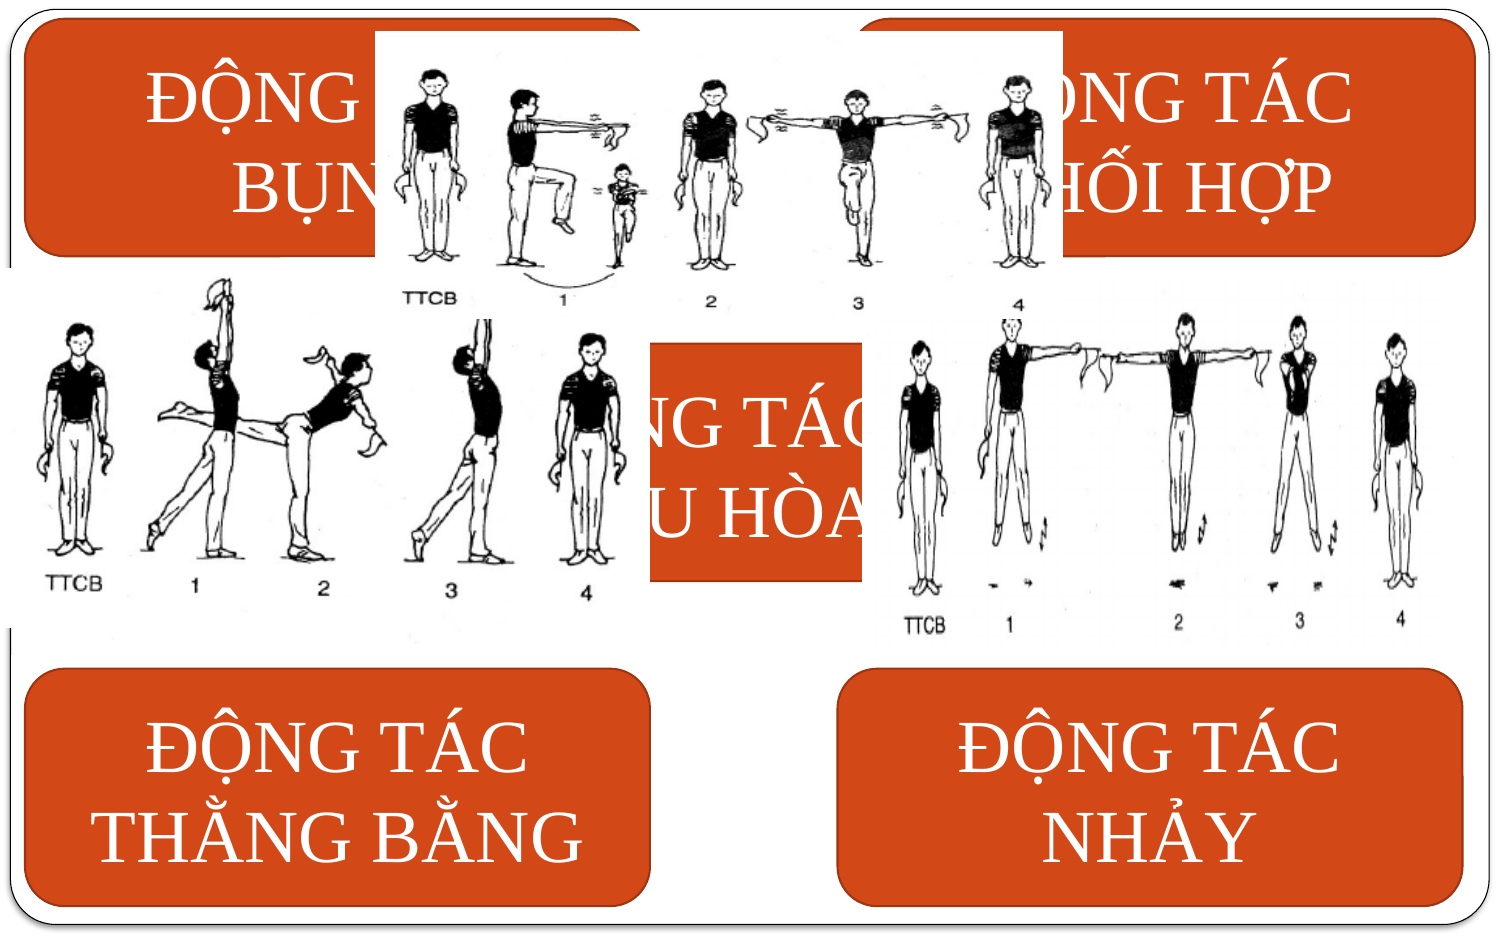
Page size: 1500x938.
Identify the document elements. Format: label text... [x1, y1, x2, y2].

picture [0, 30, 1462, 649]
text_box ĐỘNG TÁC NHẢY [836, 667, 1464, 908]
text_box ĐỘNG TÁC ĐIỀU HÒA [658, 342, 856, 583]
text_box ĐỘNG TÁC BỤNG [23, 17, 639, 258]
text_box ĐỘNG TÁC THẰNG BẰNG [23, 667, 651, 908]
text_box ĐỘNG TÁC PHỐI HỢP [861, 17, 1476, 258]
